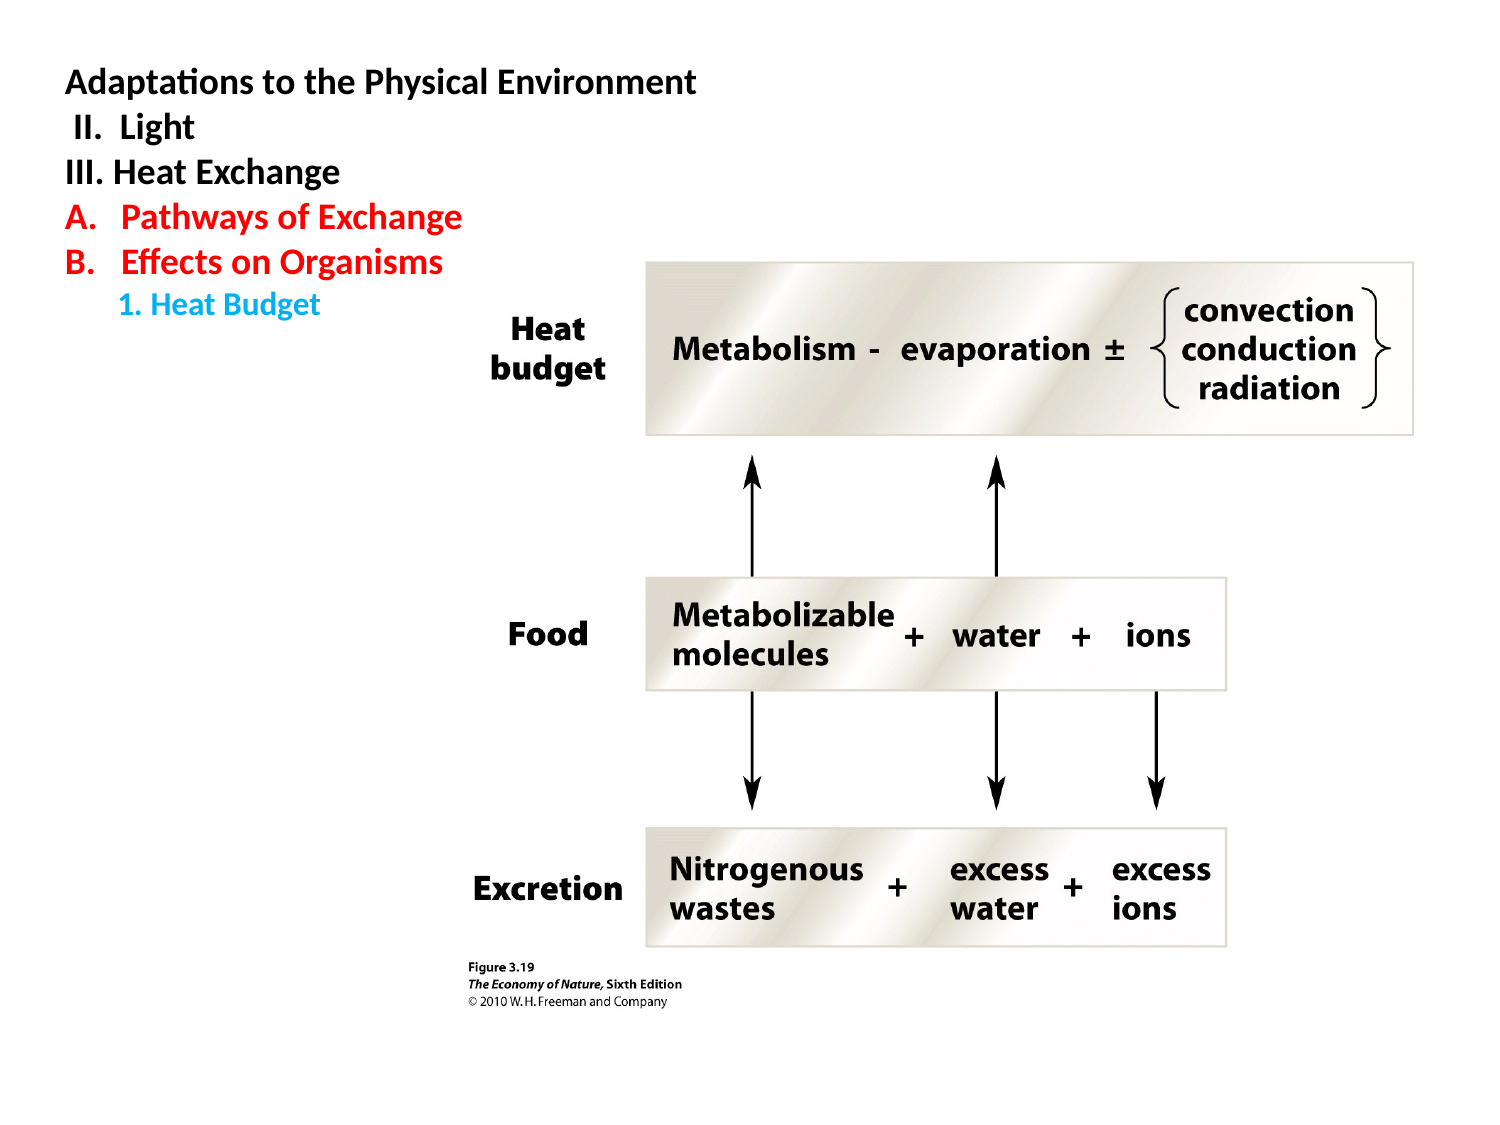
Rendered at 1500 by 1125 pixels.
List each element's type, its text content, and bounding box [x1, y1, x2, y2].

text_box Adaptations to the Physical Environment II. Light III. Heat Exchange Pathways of Exchange Effects on Organisms 1. Heat Budget [49, 49, 1313, 330]
picture [462, 249, 1426, 1012]
